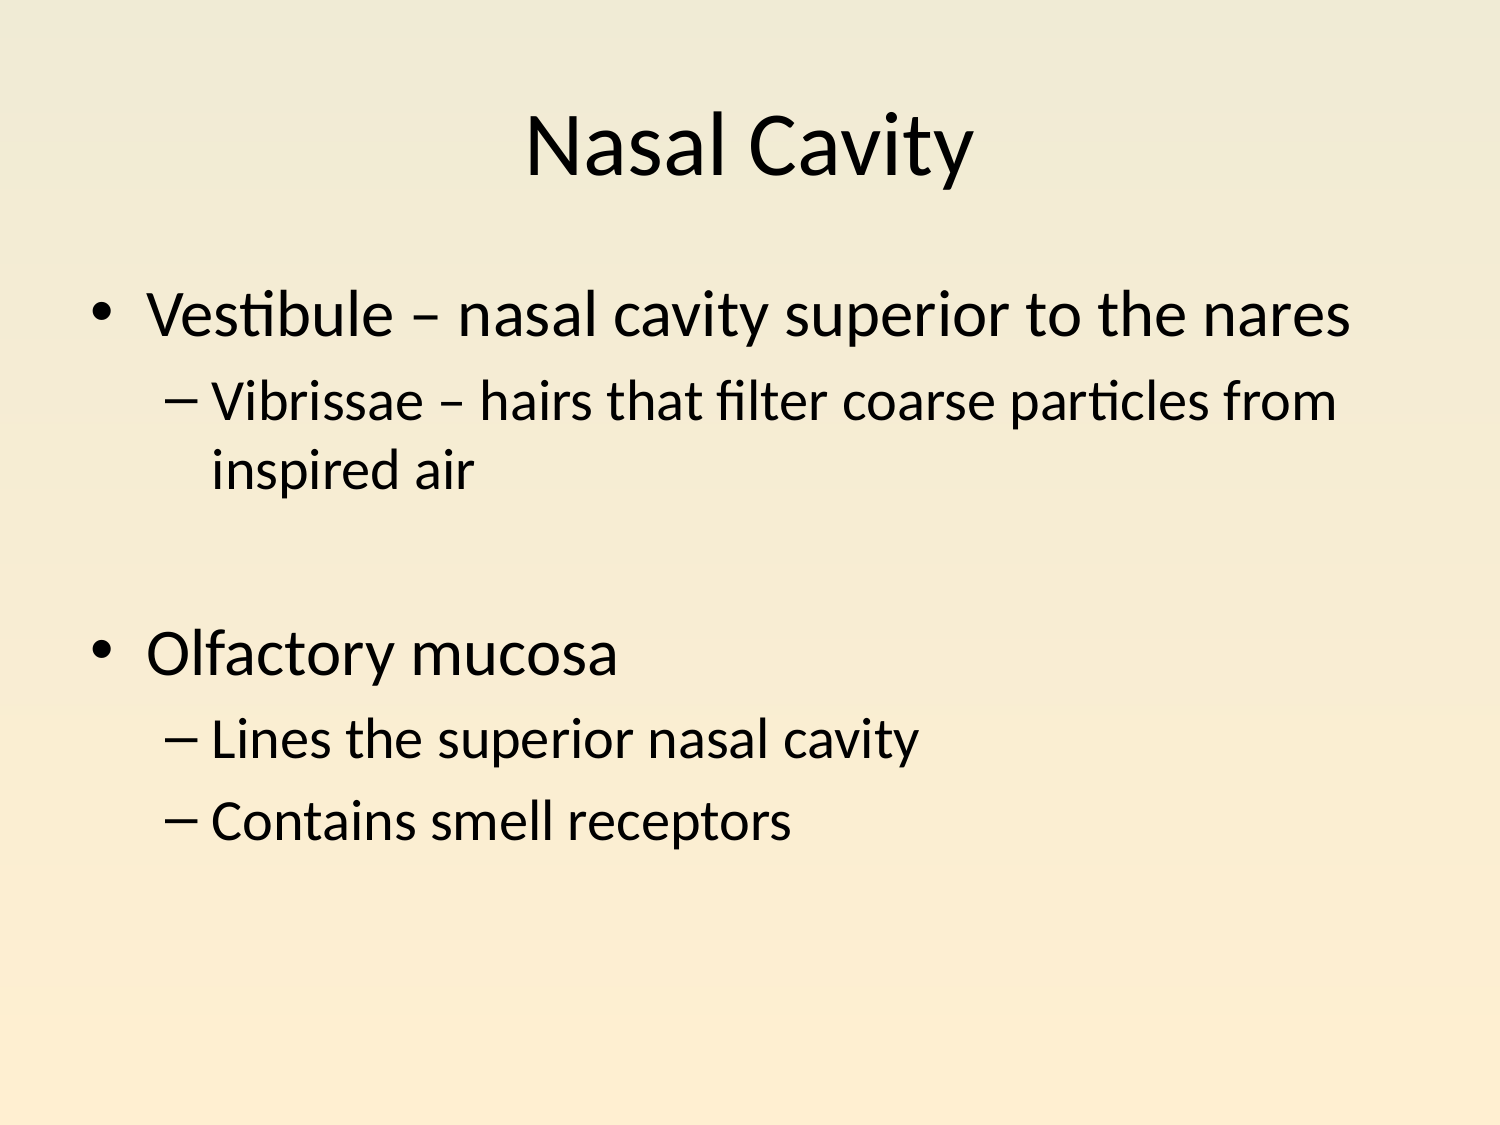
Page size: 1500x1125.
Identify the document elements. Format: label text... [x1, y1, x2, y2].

title Nasal Cavity [75, 45, 1425, 233]
list Vestibule – nasal cavity superior to the nares Vibrissae – hairs that filter coarse particles from inspired air Olfactory mucosa Lines the superior nasal cavity Contains smell receptors [75, 262, 1425, 1005]
